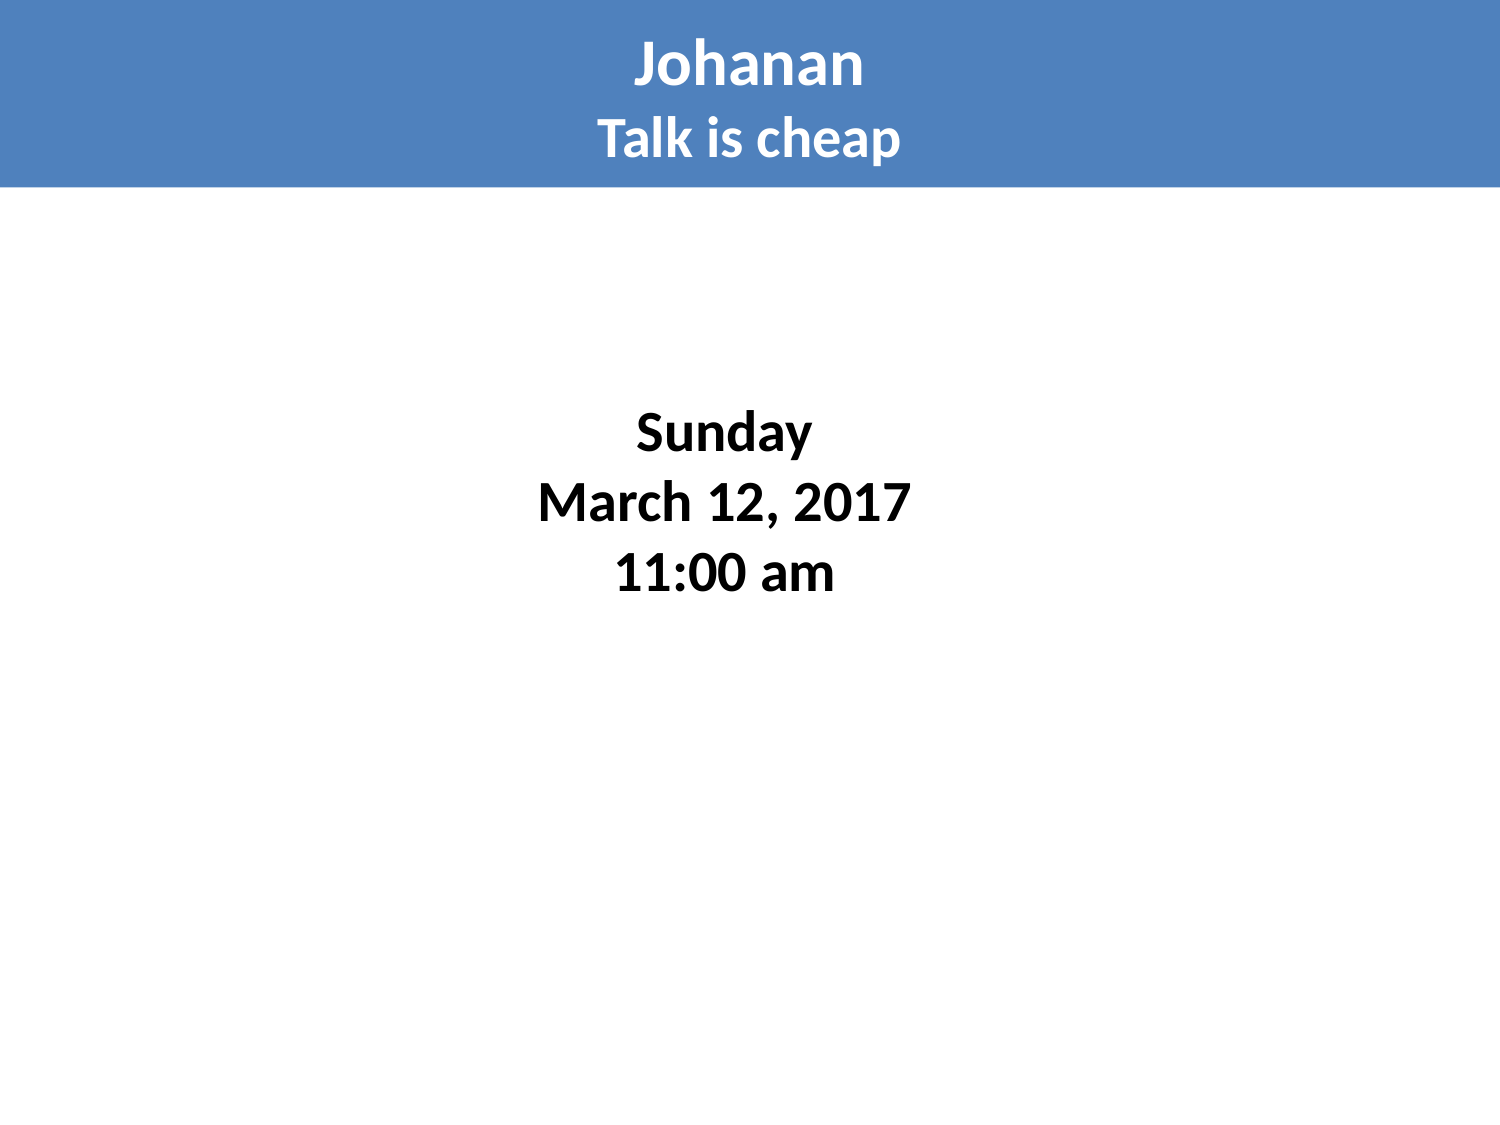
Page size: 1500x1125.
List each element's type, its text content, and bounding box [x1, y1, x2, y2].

text_box Johanan Talk is cheap [0, 0, 1500, 190]
text_box Sunday March 12, 2017 11:00 am [62, 385, 1388, 610]
